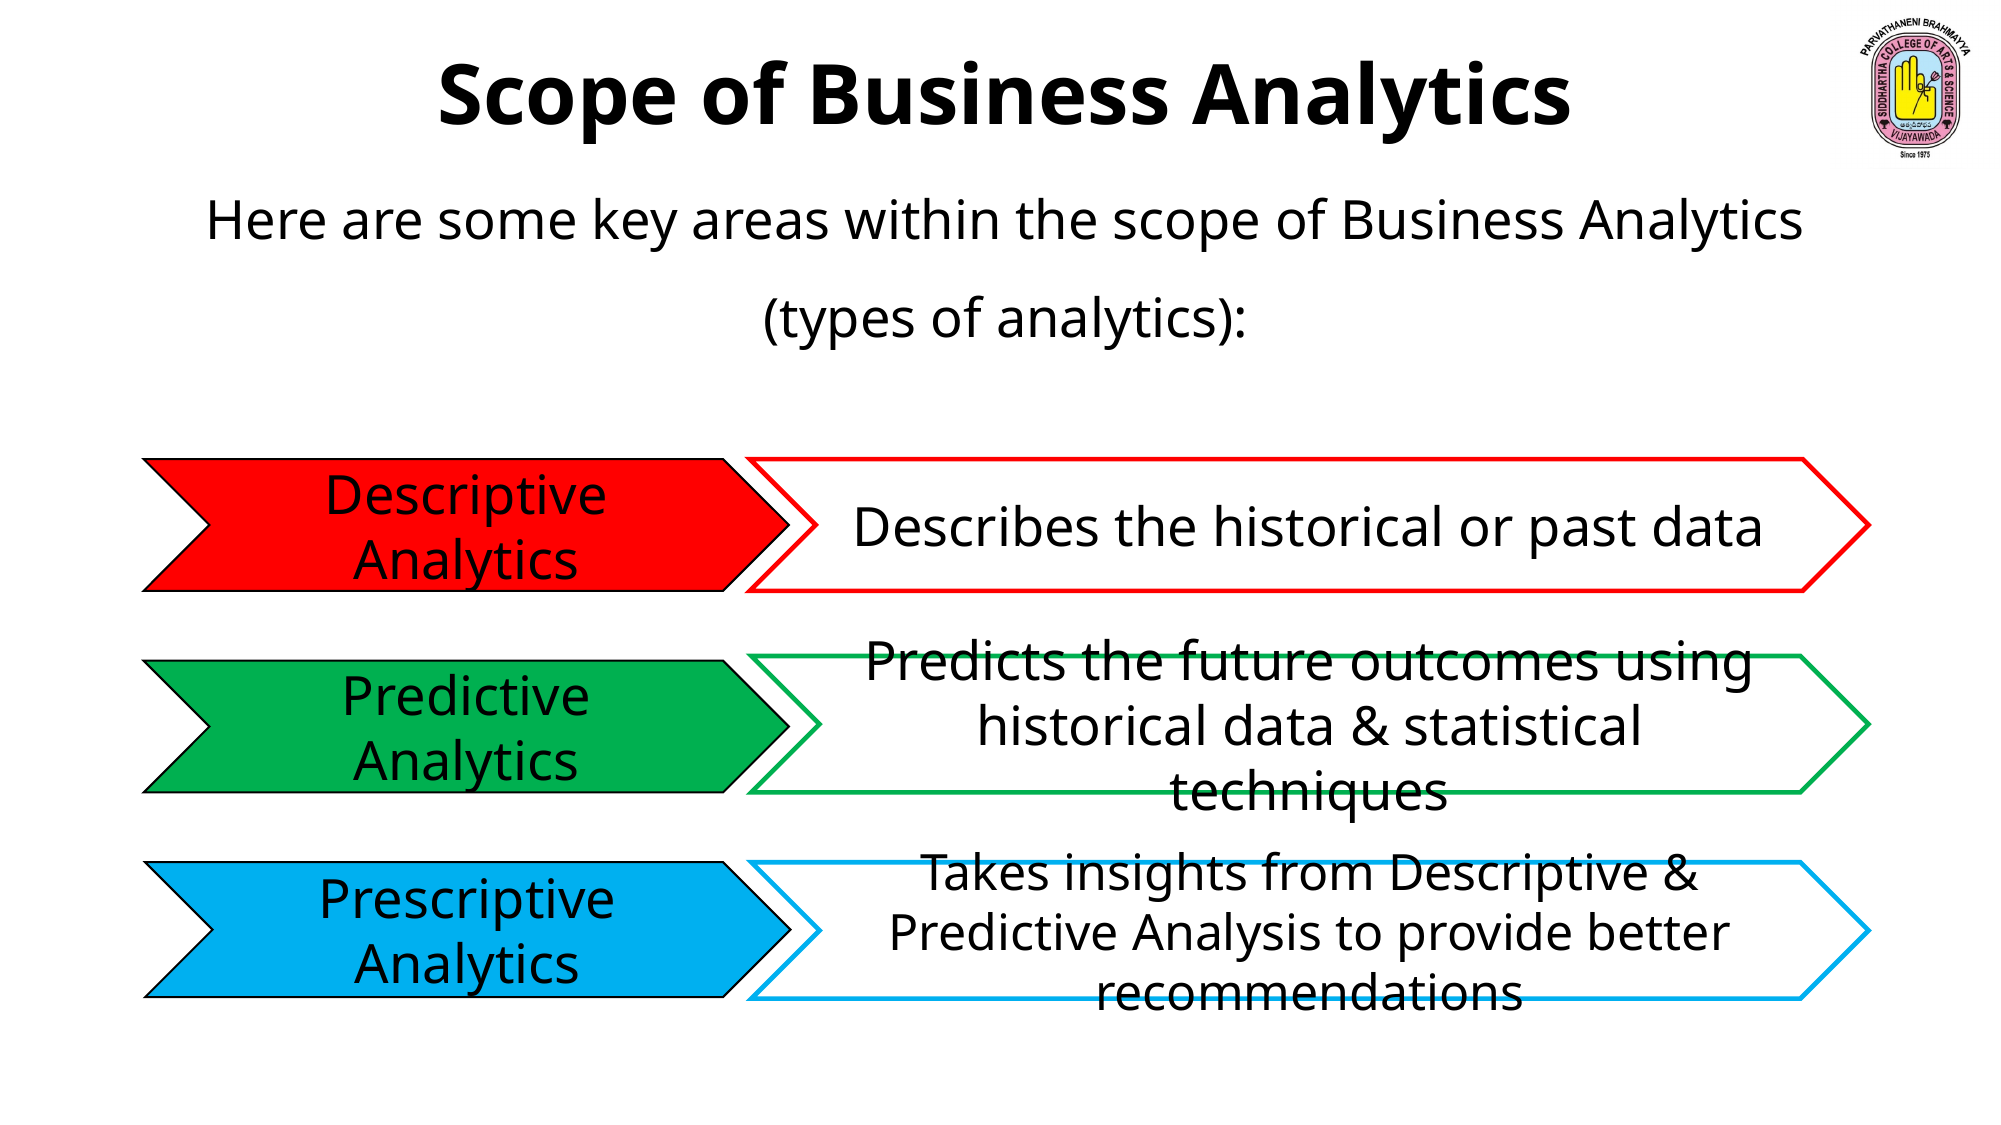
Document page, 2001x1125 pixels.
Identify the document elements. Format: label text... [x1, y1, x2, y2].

text_box Takes insights from Descriptive & Predictive Analysis to provide better recommendations [748, 861, 1871, 1000]
text_box Prescriptive Analytics [142, 861, 792, 999]
text_box Predictive Analytics [141, 659, 791, 794]
picture [1830, 0, 2000, 169]
text_box Descriptive Analytics [141, 458, 791, 592]
text_box Here are some key areas within the scope of Business Analytics (types of analytics): [143, 146, 1869, 896]
text_box Predicts the future outcomes using historical data & statistical techniques [748, 654, 1871, 794]
text_box Describes the historical or past data [747, 458, 1871, 592]
text_box Scope of Business Analytics [143, 33, 1869, 146]
